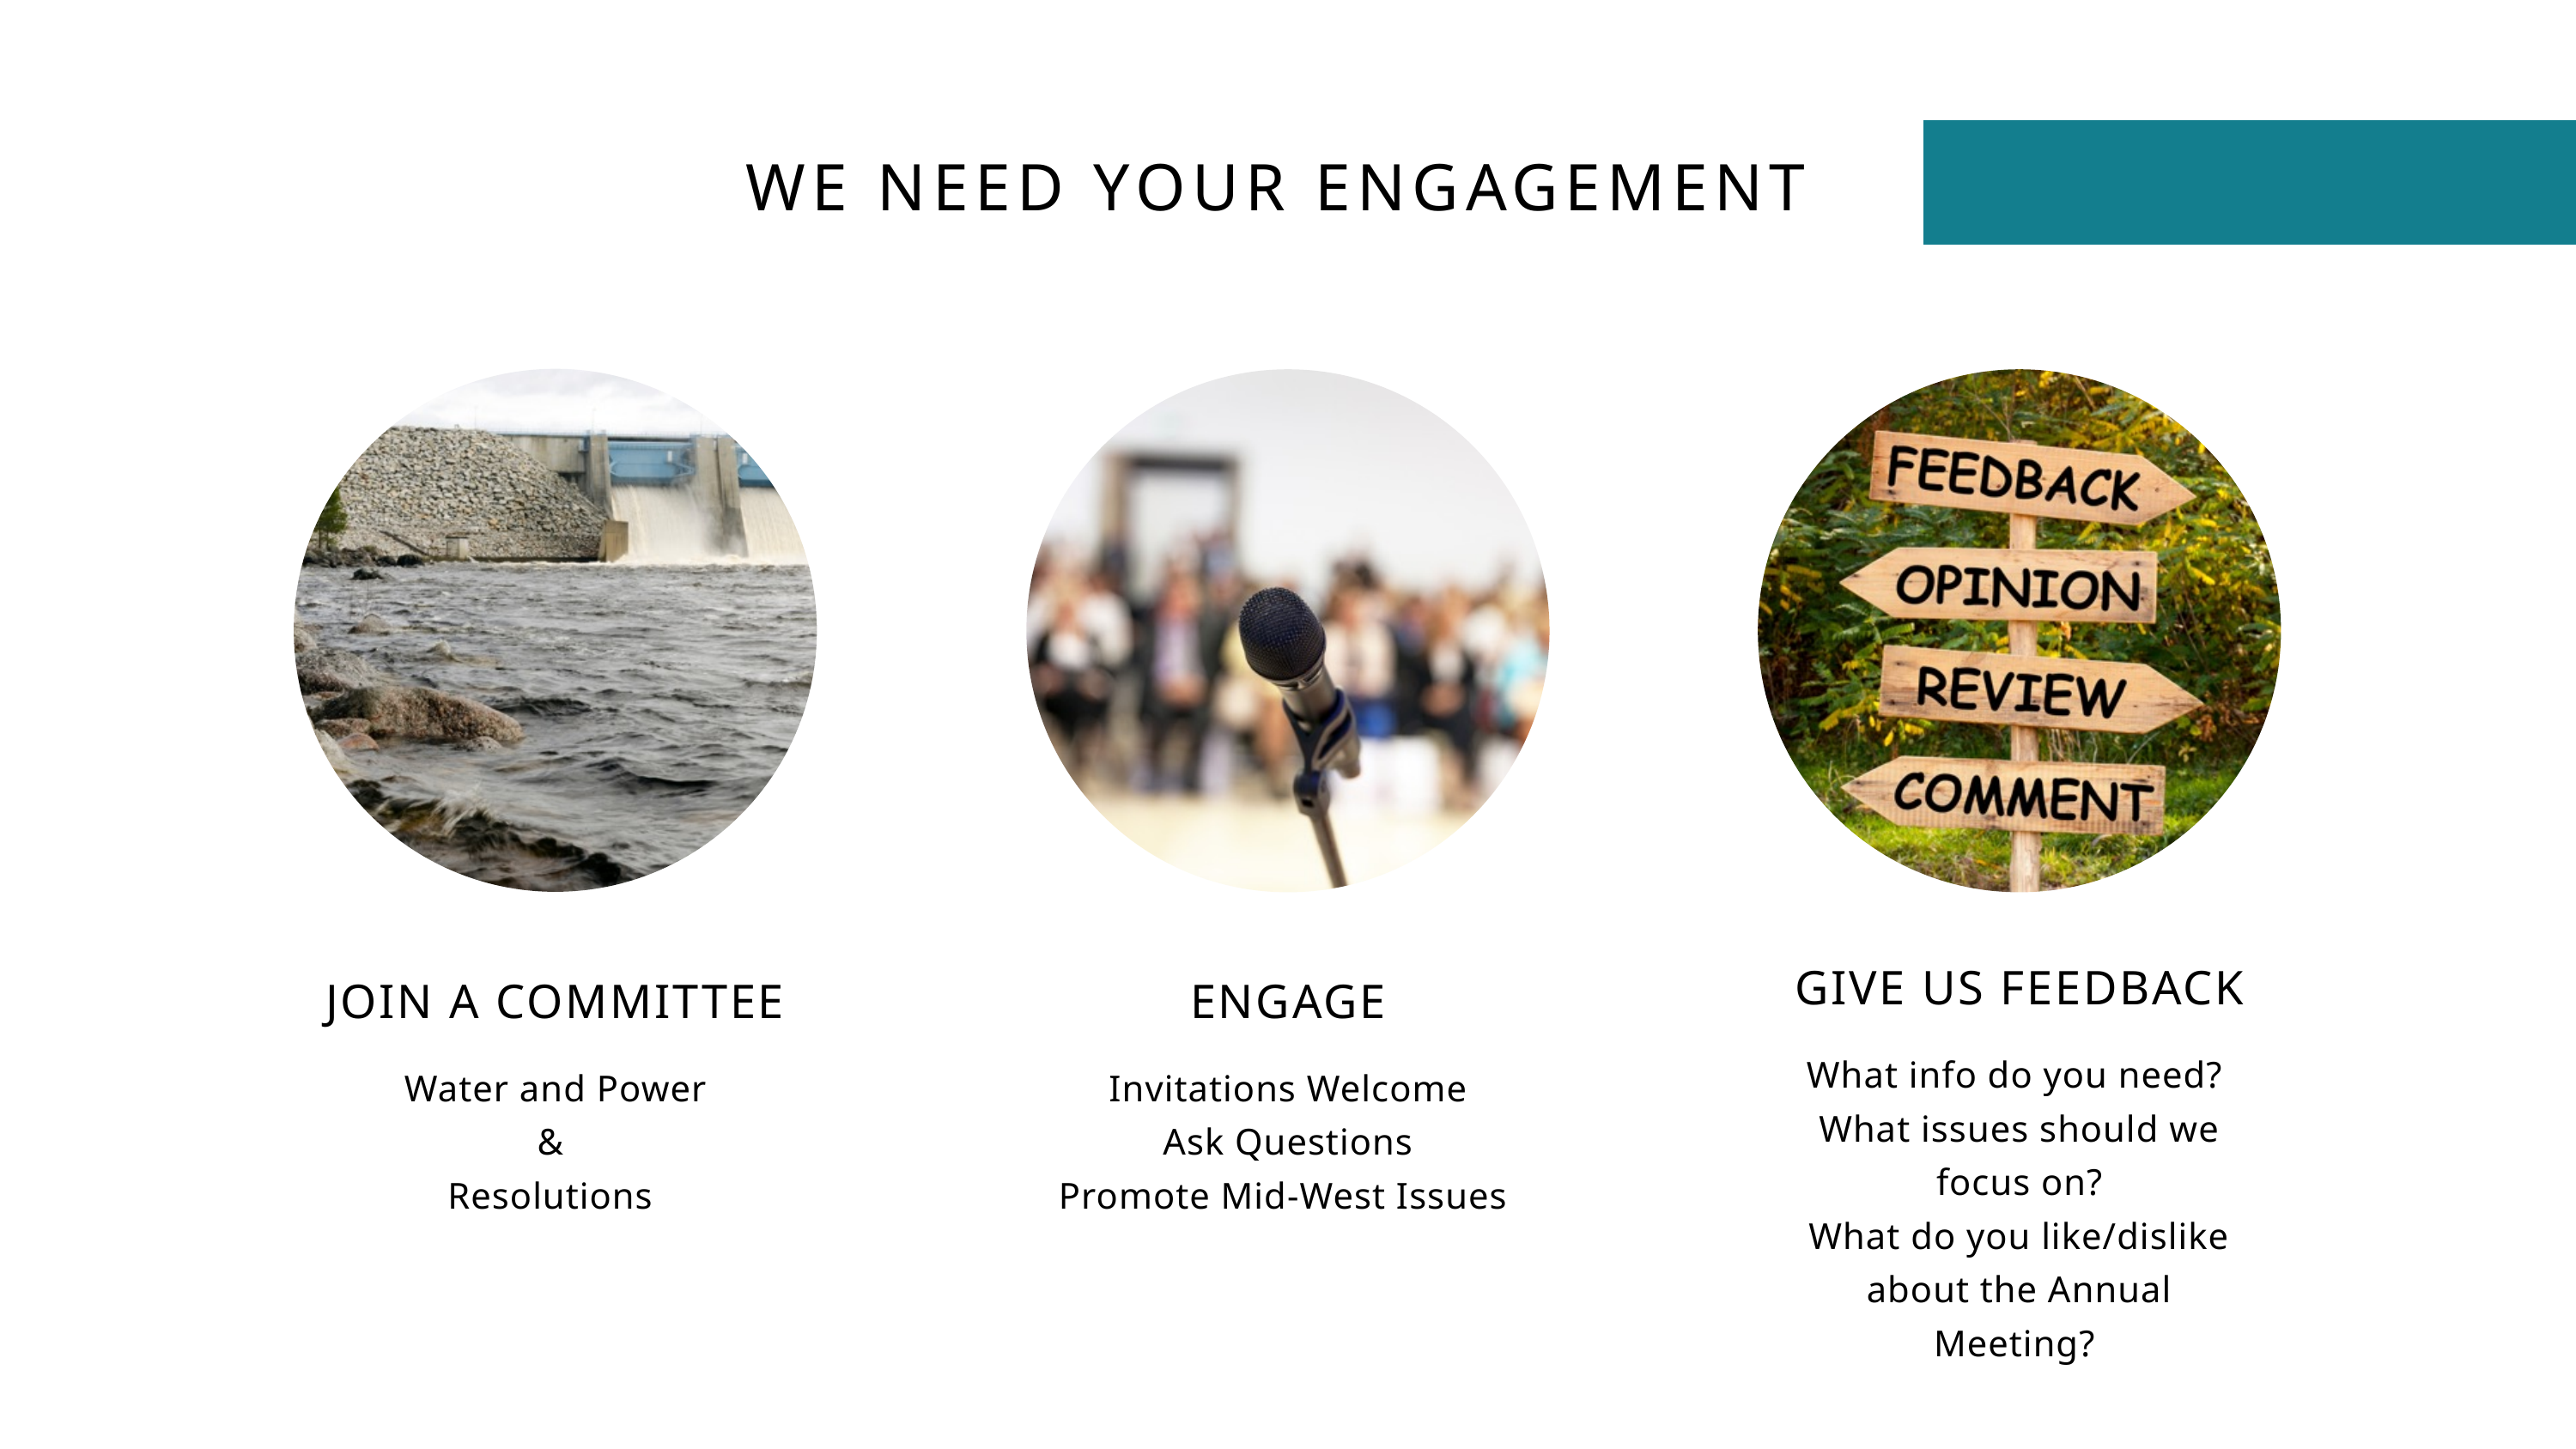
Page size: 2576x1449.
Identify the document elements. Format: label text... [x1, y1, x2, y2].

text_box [989, 962, 1587, 1218]
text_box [256, 962, 854, 1218]
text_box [1026, 368, 1550, 893]
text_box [1923, 119, 2576, 246]
text_box WE NEED YOUR ENGAGEMENT [489, 139, 1918, 224]
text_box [1721, 949, 2318, 1313]
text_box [1757, 368, 2281, 893]
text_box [293, 368, 817, 893]
